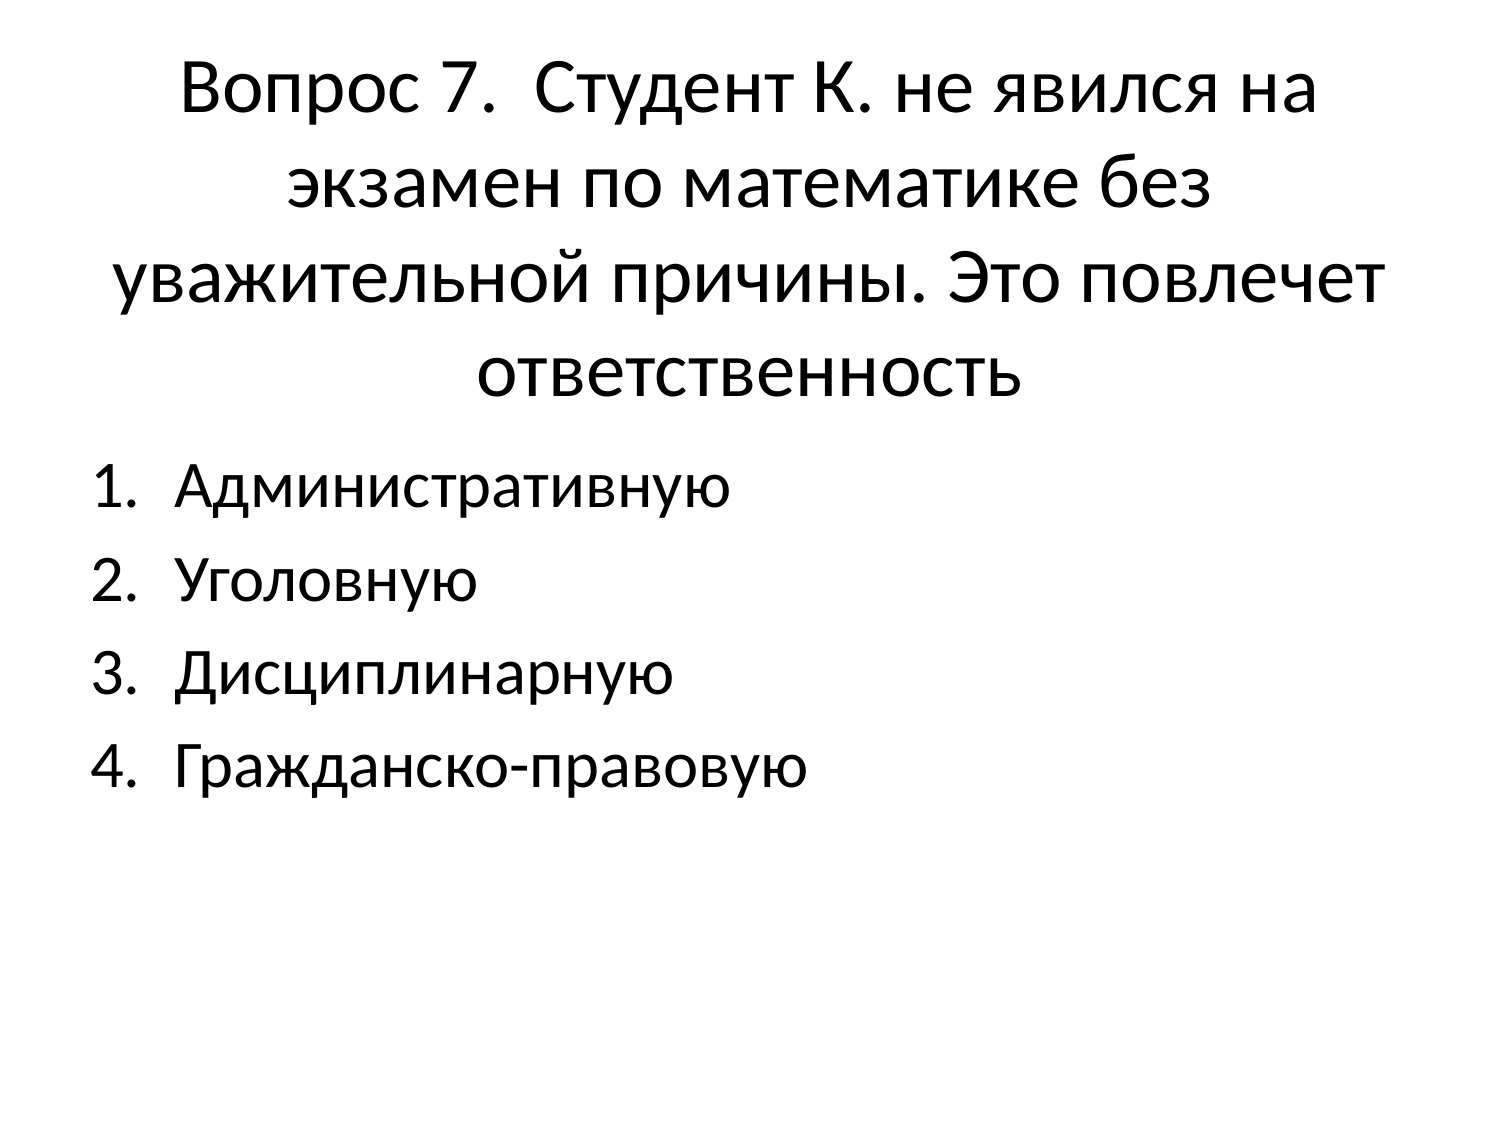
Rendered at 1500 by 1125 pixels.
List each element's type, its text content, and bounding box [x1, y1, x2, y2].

list Административную Уголовную Дисциплинарную Гражданско-правовую [75, 433, 1425, 1000]
title Вопрос 7. Студент К. не явился на экзамен по математике без уважительной причины. Это повлечет ответственность [75, 24, 1425, 422]
